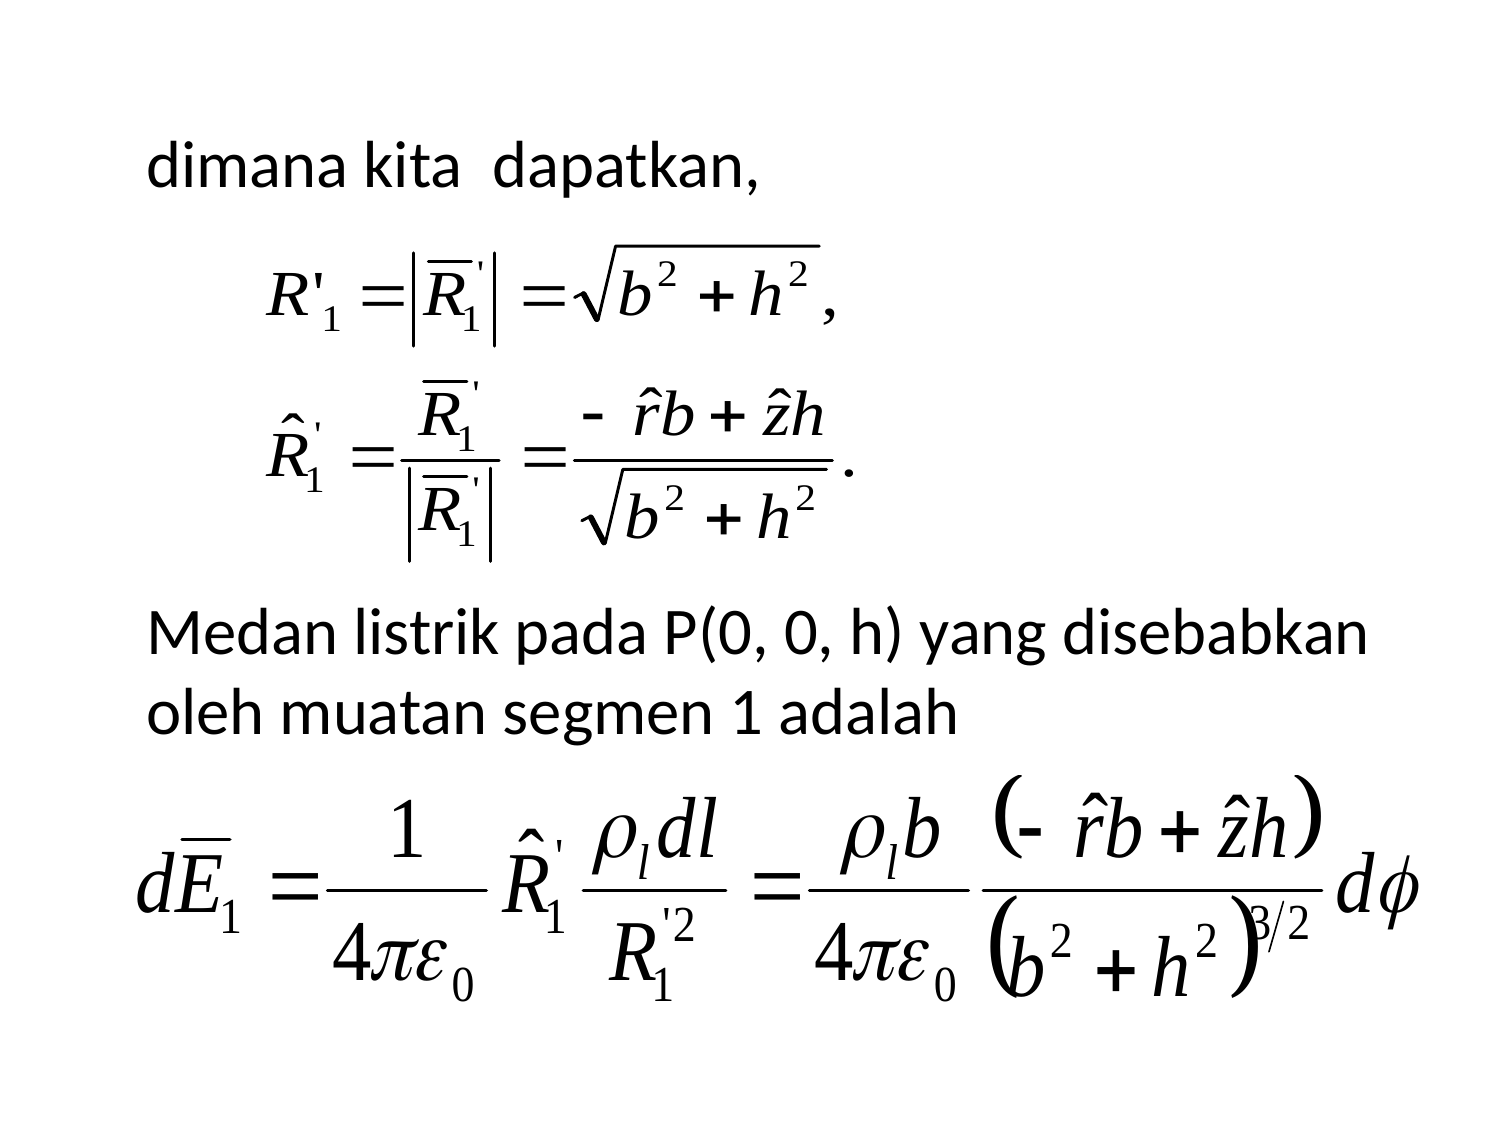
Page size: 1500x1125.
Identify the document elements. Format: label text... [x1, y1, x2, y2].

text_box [253, 231, 869, 575]
list dimana kita dapatkan, Medan listrik pada P(0, 0, h) yang disebabkan oleh muatan segmen 1 adalah [75, 113, 1425, 1005]
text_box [123, 774, 1436, 1036]
